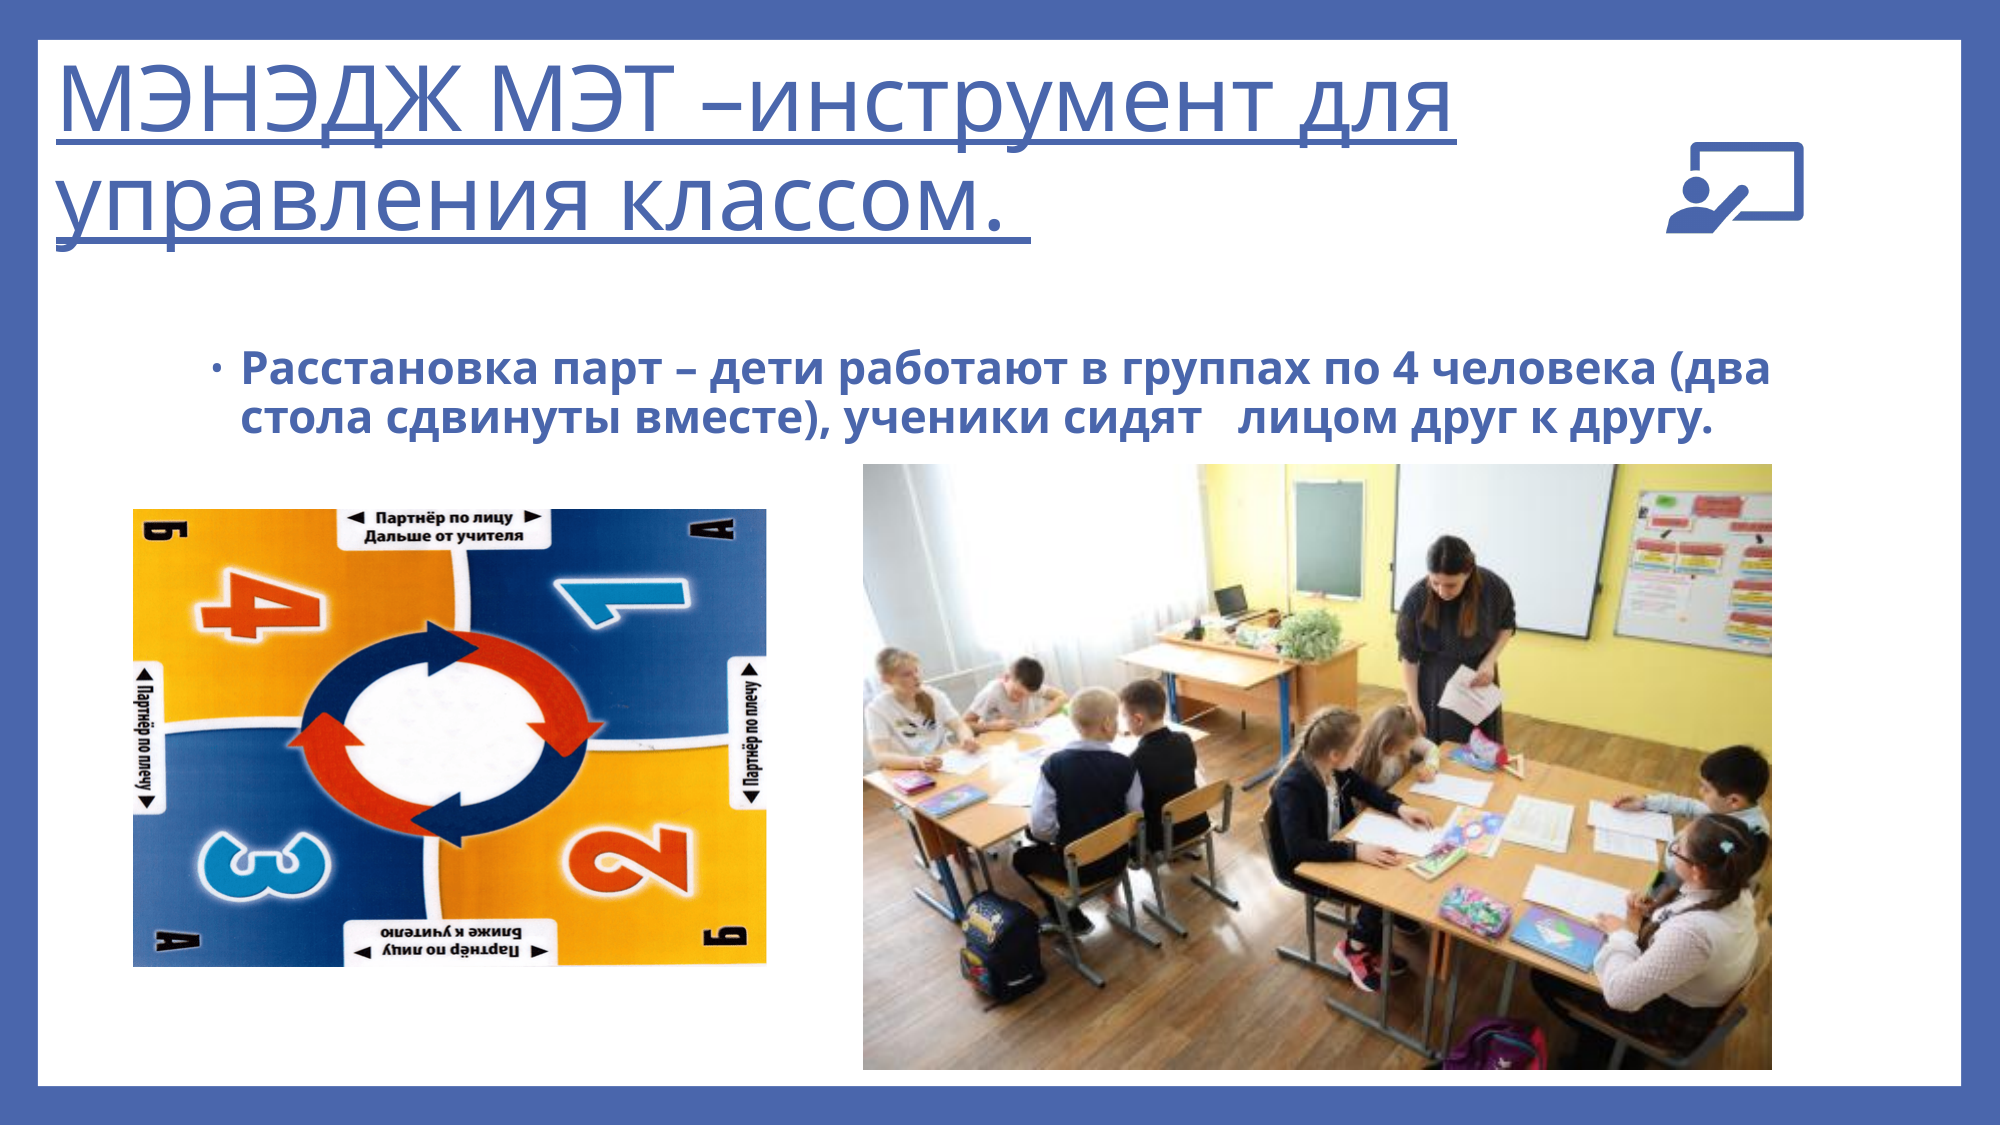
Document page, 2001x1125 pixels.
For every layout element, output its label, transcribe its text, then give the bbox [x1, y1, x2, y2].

title МЭНЭДЖ МЭТ –инструмент для управления классом. [40, 40, 1935, 263]
picture [863, 463, 1772, 1070]
picture [1659, 112, 1810, 263]
picture [133, 509, 767, 968]
list Расстановка парт – дети работают в группах по 4 человека (два стола сдвинуты вместе), ученики сидят лицом друг к другу. [187, 337, 1808, 1000]
